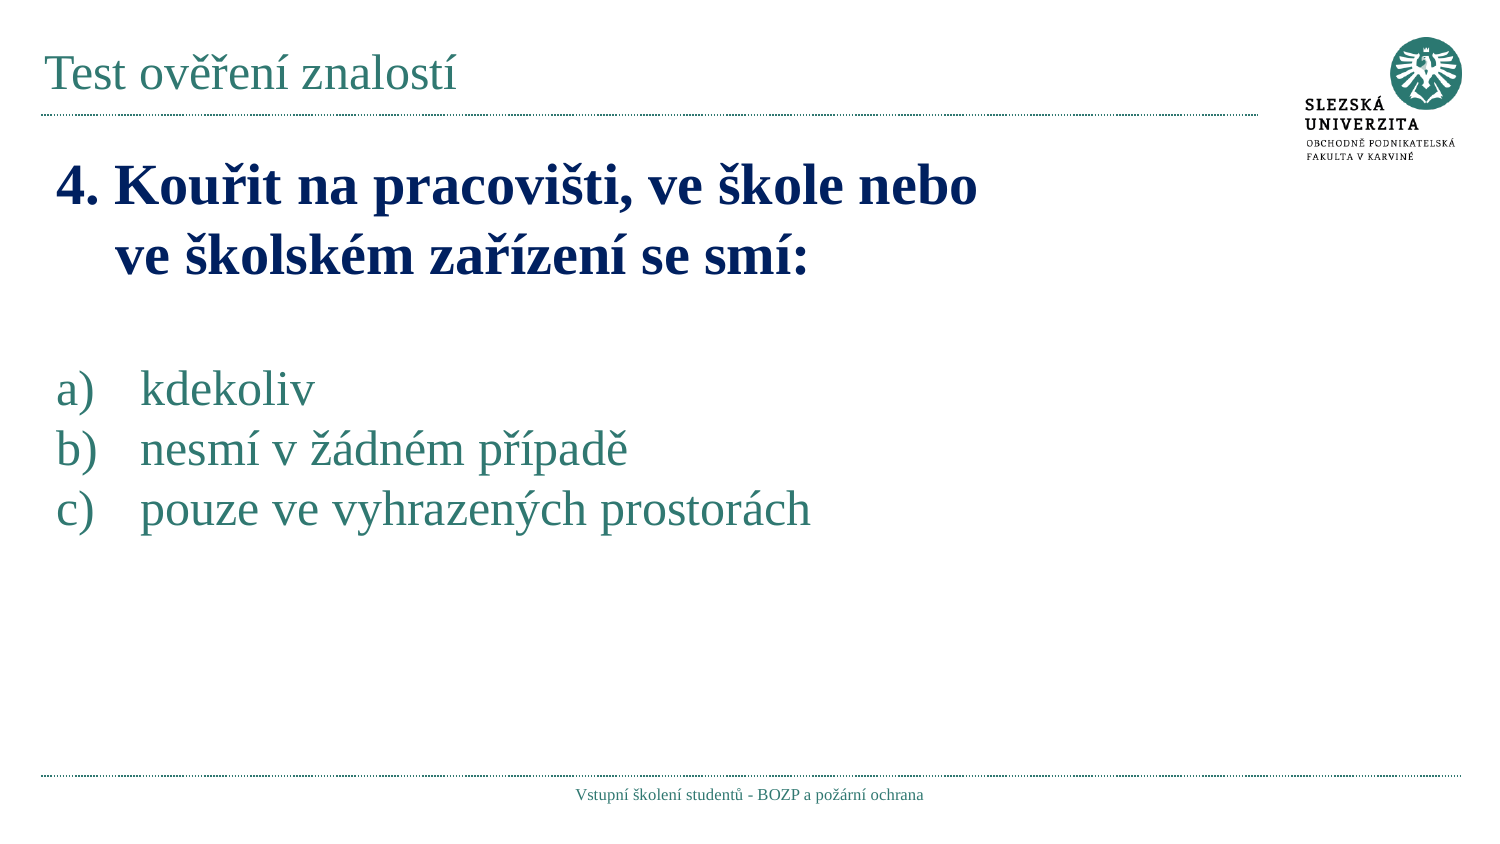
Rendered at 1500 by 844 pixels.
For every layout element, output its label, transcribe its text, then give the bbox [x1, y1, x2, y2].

text_box Vstupní školení studentů - BOZP a požární ochrana [442, 776, 1058, 811]
title Test ověření znalostí [29, 32, 668, 116]
picture [1305, 37, 1462, 160]
list 4. Kouřit na pracovišti, ve škole nebo ve školském zařízení se smí: kdekoliv nesmí v žádném případě pouze ve vyhrazených prostorách [41, 138, 1270, 777]
